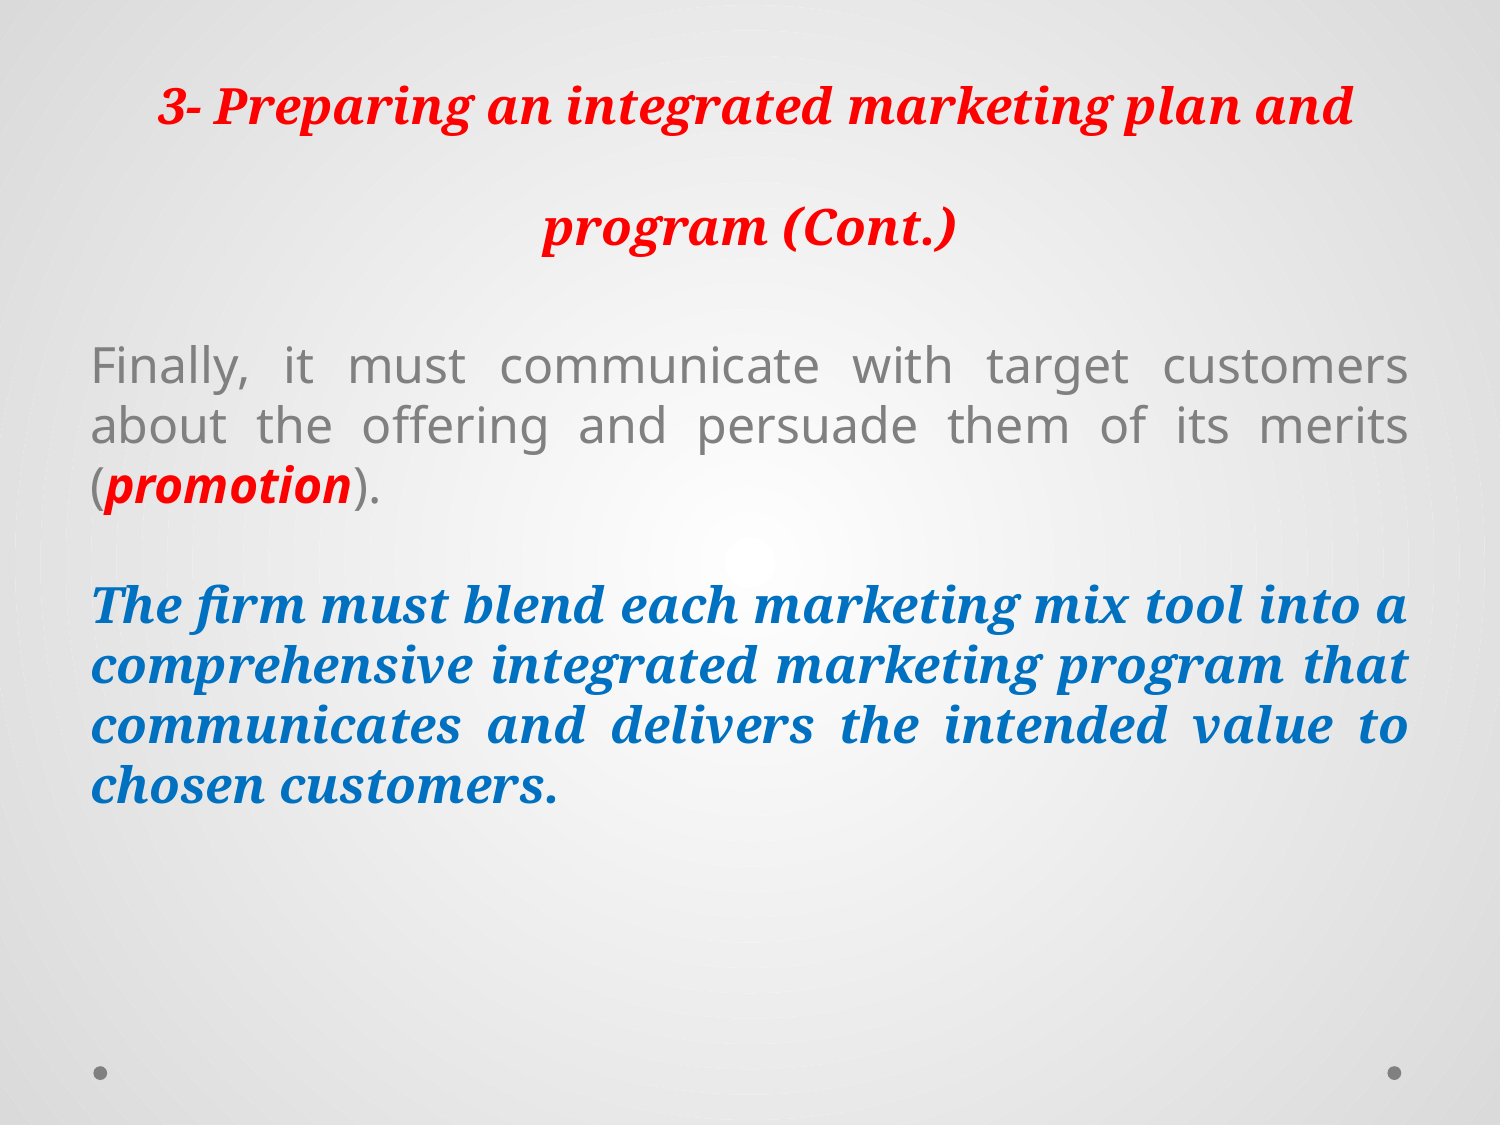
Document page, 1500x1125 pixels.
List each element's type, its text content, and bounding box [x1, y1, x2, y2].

title 3- Preparing an integrated marketing plan and program (Cont.) [75, 0, 1425, 263]
list Finally, it must communicate with target customers about the offering and persuade them of its merits (promotion). The firm must blend each marketing mix tool into a comprehensive integrated marketing program that communicates and delivers the intended value to chosen customers. [75, 326, 1425, 1005]
